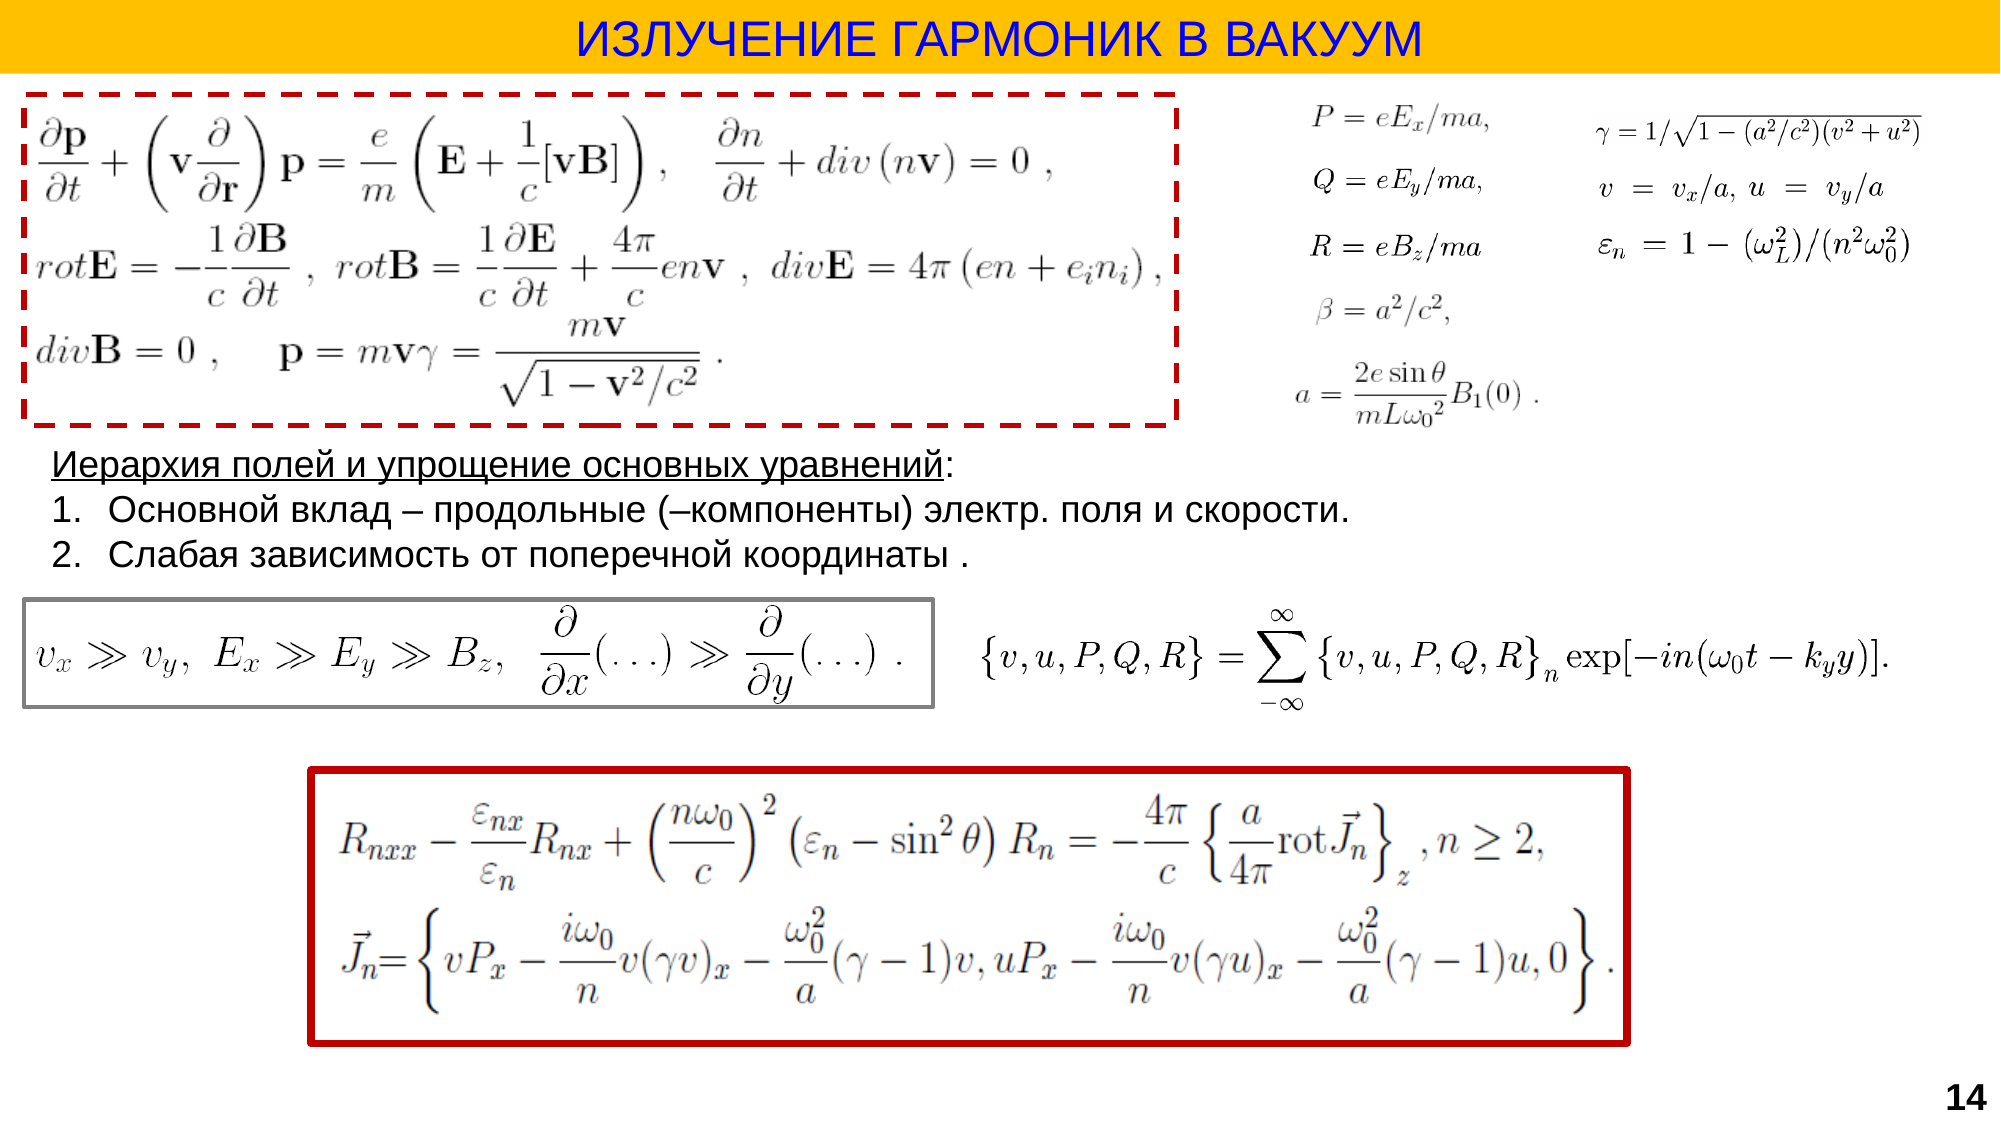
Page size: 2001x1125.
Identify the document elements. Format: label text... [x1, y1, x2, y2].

picture [1593, 168, 1742, 206]
picture [1745, 168, 1887, 206]
picture [1307, 91, 1499, 137]
picture [23, 110, 1168, 415]
picture [979, 602, 1892, 711]
text_box ИЗЛУЧЕНИЕ ГАРМОНИК В ВАКУУМ [0, 0, 2000, 74]
text_box [23, 94, 1177, 426]
picture [1306, 227, 1489, 267]
text_box 14 [1926, 1068, 2000, 1124]
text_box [311, 770, 1627, 1044]
picture [1592, 110, 1929, 149]
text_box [23, 599, 934, 707]
picture [1584, 217, 1916, 277]
picture [1307, 286, 1461, 337]
picture [1285, 354, 1544, 439]
picture [1305, 154, 1490, 197]
